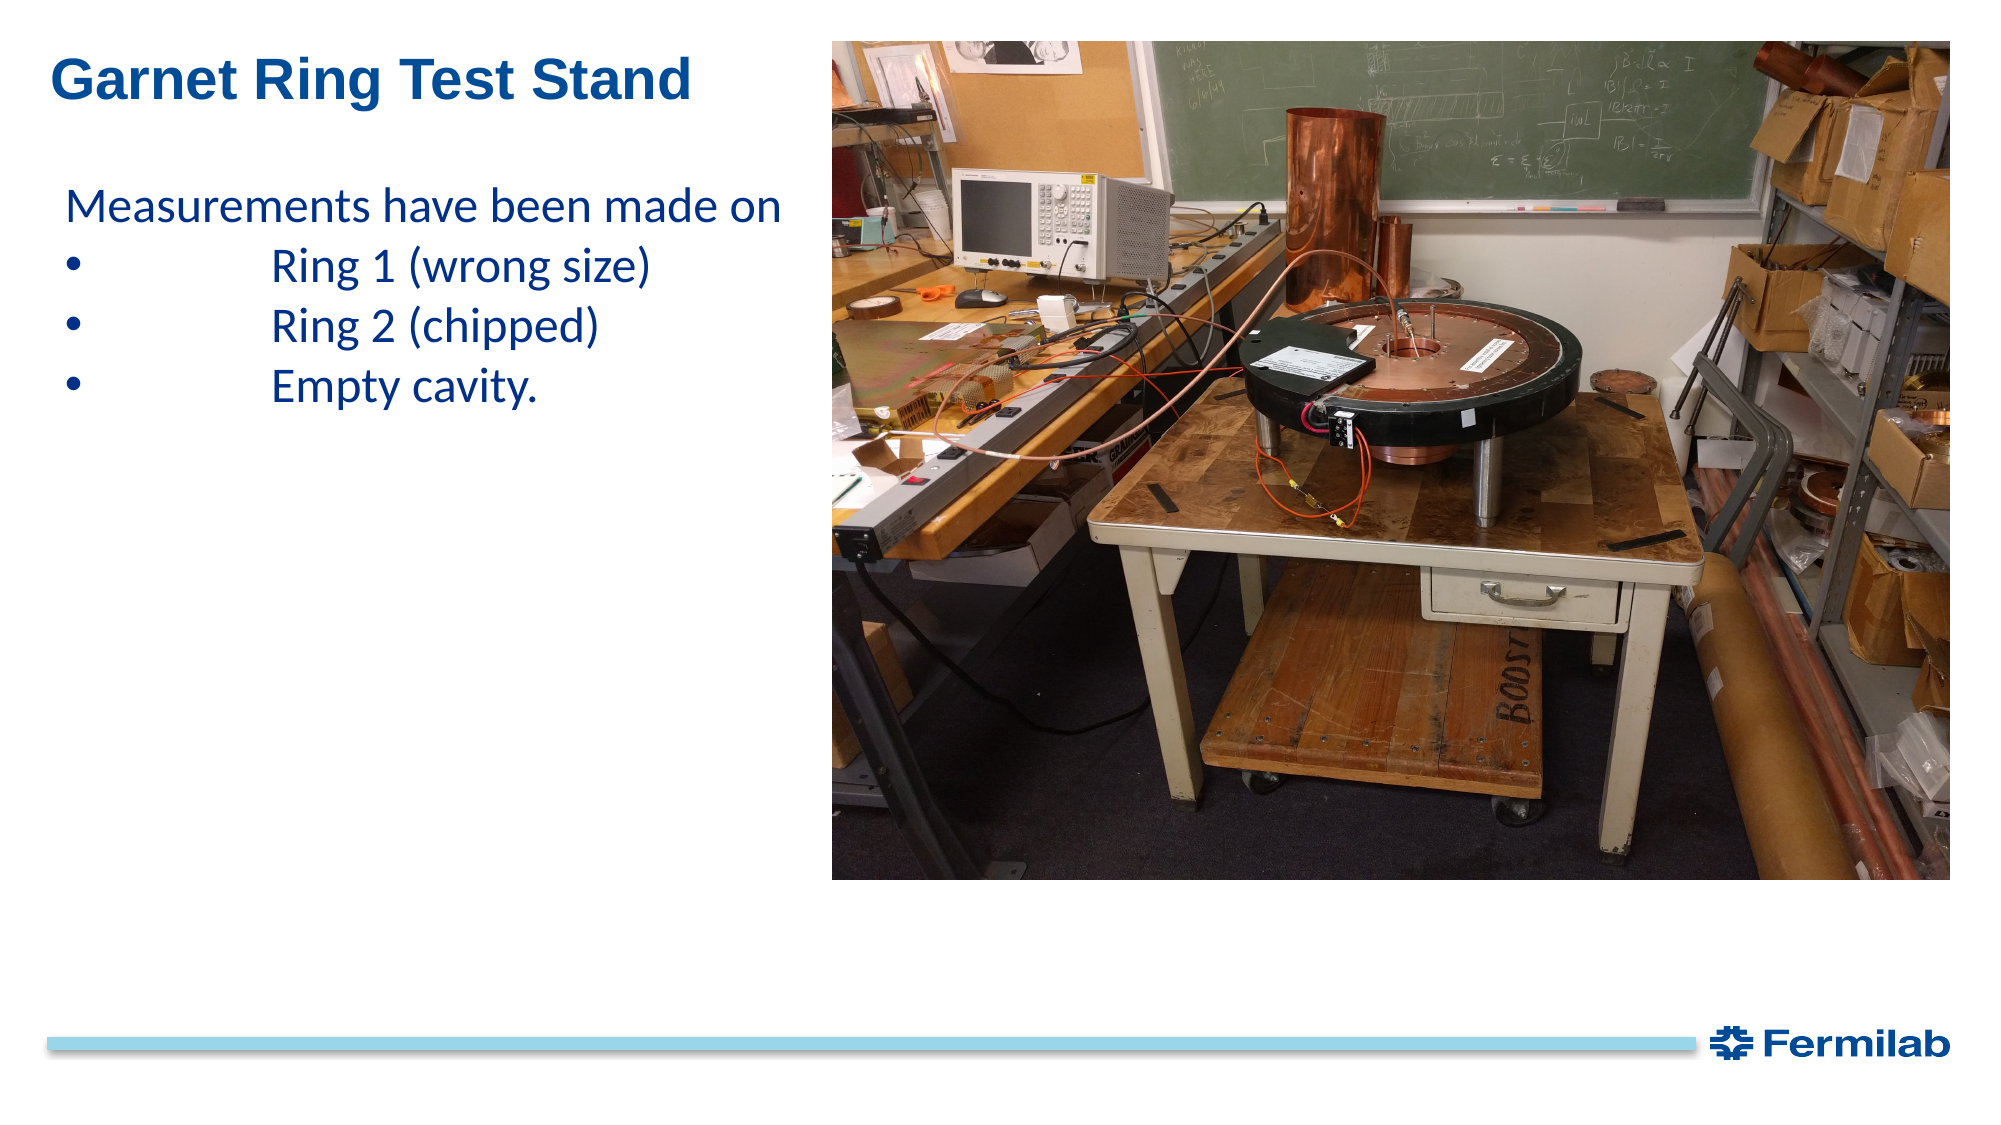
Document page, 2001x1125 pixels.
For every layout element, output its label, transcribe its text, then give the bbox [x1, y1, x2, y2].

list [831, 40, 1951, 880]
text_box Measurements have been made on Ring 1 (wrong size) Ring 2 (chipped) Empty cavity. [49, 165, 826, 481]
title Garnet Ring Test Stand [50, 41, 829, 112]
picture [1710, 1026, 1950, 1060]
